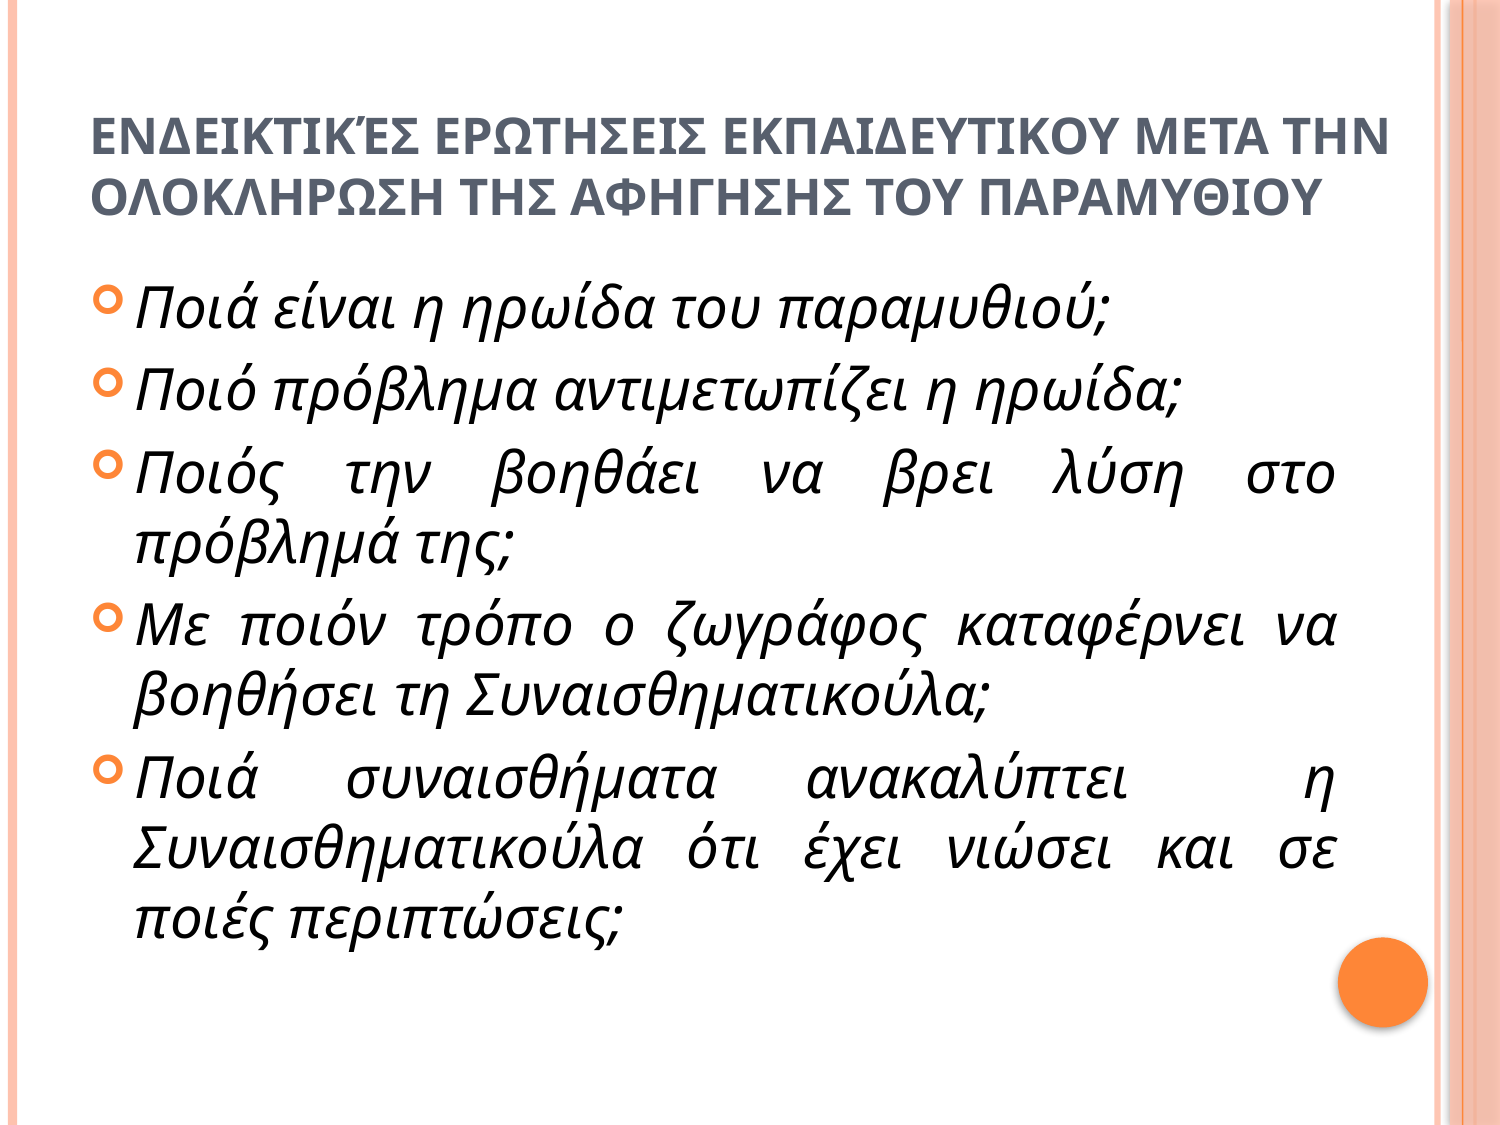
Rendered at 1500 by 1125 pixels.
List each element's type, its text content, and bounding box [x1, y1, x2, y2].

list Ποιά είναι η ηρωίδα του παραμυθιού; Ποιό πρόβλημα αντιμετωπίζει η ηρωίδα; Ποιός την βοηθάει να βρει λύση στο πρόβλημά της; Με ποιόν τρόπο ο ζωγράφος καταφέρνει να βοηθήσει τη Συναισθηματικούλα; Ποιά συναισθήματα ανακαλύπτει η Συναισθηματικούλα ότι έχει νιώσει και σε ποιές περιπτώσεις; [75, 262, 1353, 1062]
title Ενδεικτικέσ ερωτησεισ εκπαιδευτικου μετα την ολοκληρωση τησ αφηγησησ του παραμυθιου [75, 45, 1412, 233]
